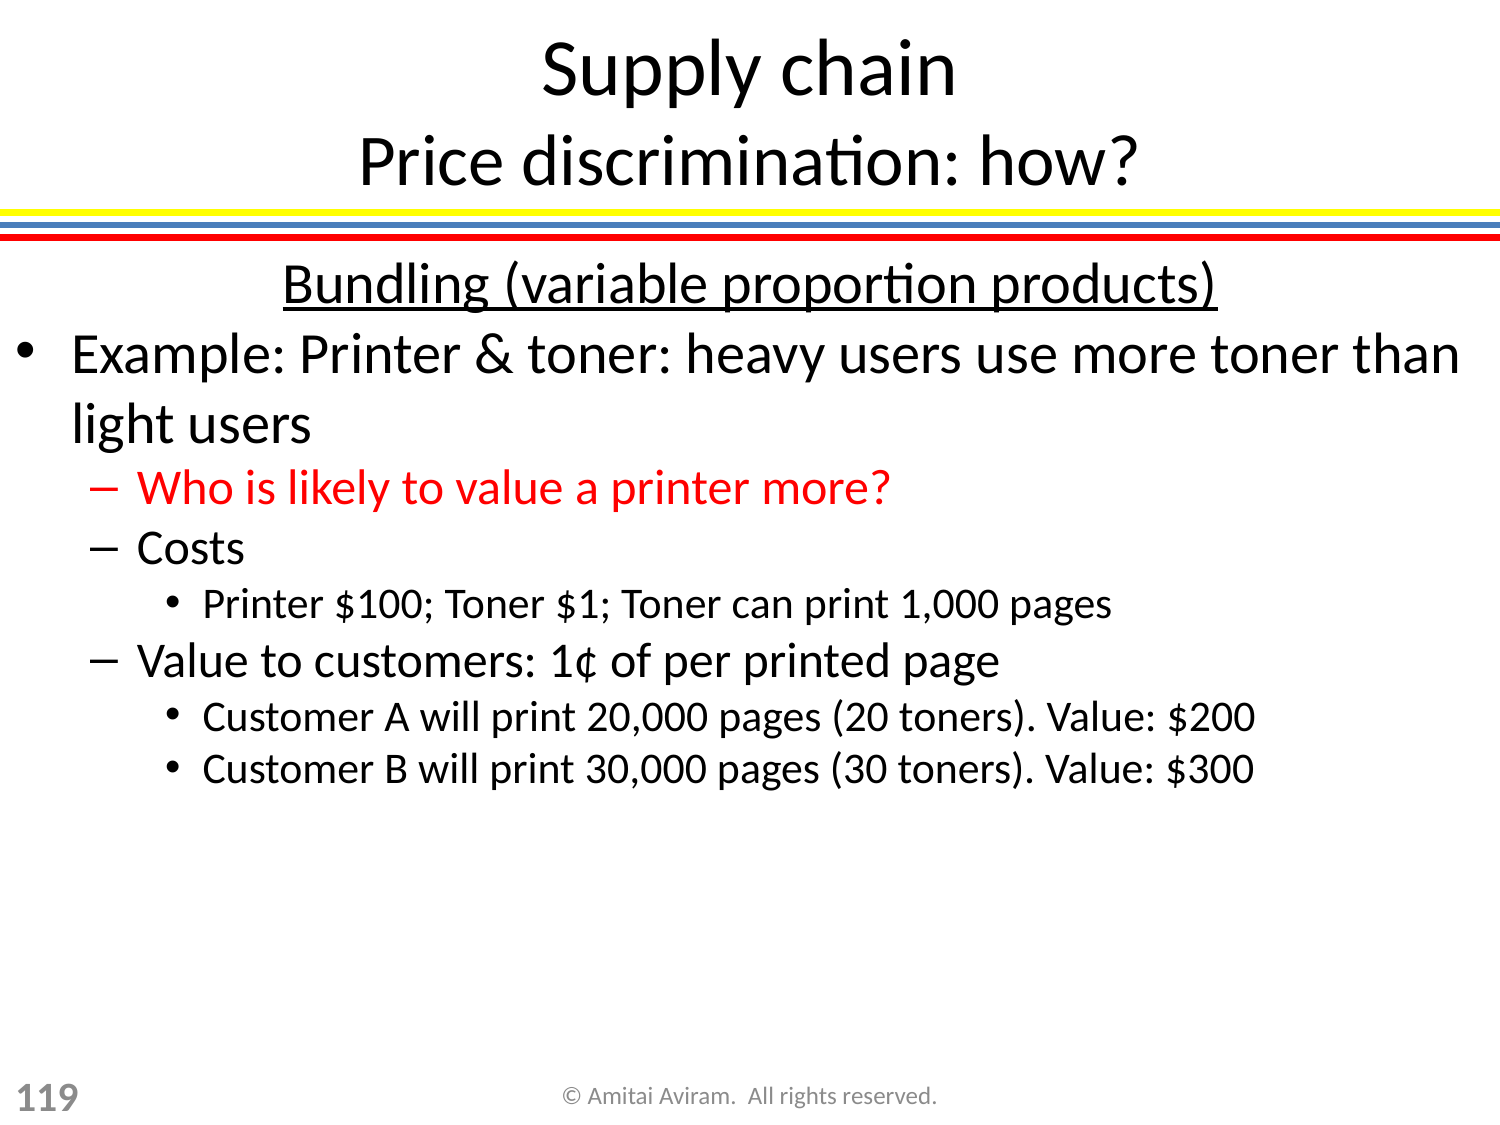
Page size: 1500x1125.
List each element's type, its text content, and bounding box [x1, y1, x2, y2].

footer © Amitai Aviram. All rights reserved. [512, 1065, 988, 1125]
title Supply chain Price discrimination: how? [0, 0, 1500, 215]
list Bundling (variable proportion products) Example: Printer & toner: heavy users use more toner than light users Who is likely to value a printer more? Costs Printer $100; Toner $1; Toner can print 1,000 pages Value to customers: 1¢ of per printed page Customer A will print 20,000 pages (20 toners). Value: $200 Customer B will print 30,000 pages (30 toners). Value: $300 [0, 237, 1500, 1088]
slide_number 119 [0, 1065, 100, 1125]
